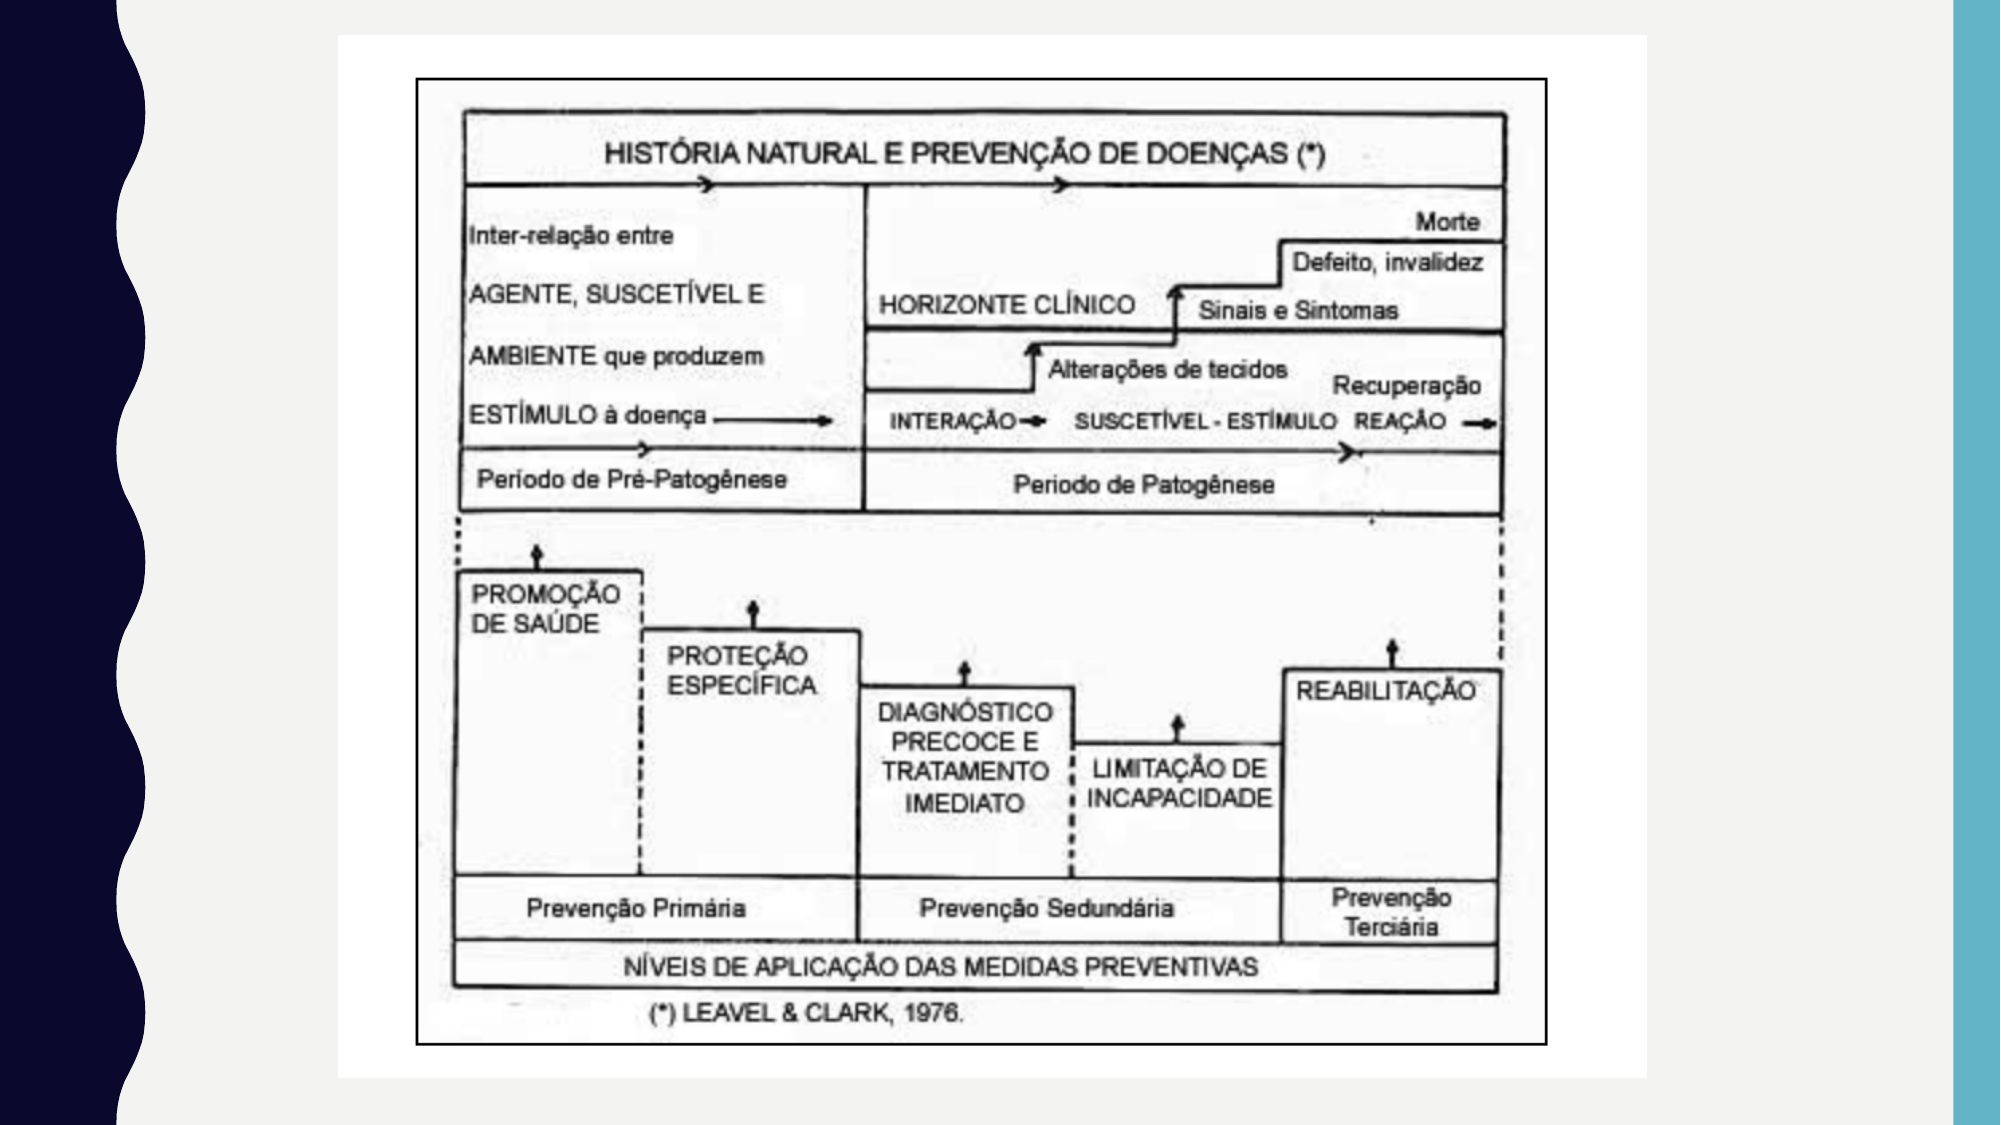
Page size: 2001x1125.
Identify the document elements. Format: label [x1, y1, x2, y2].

picture [338, 35, 1647, 1078]
